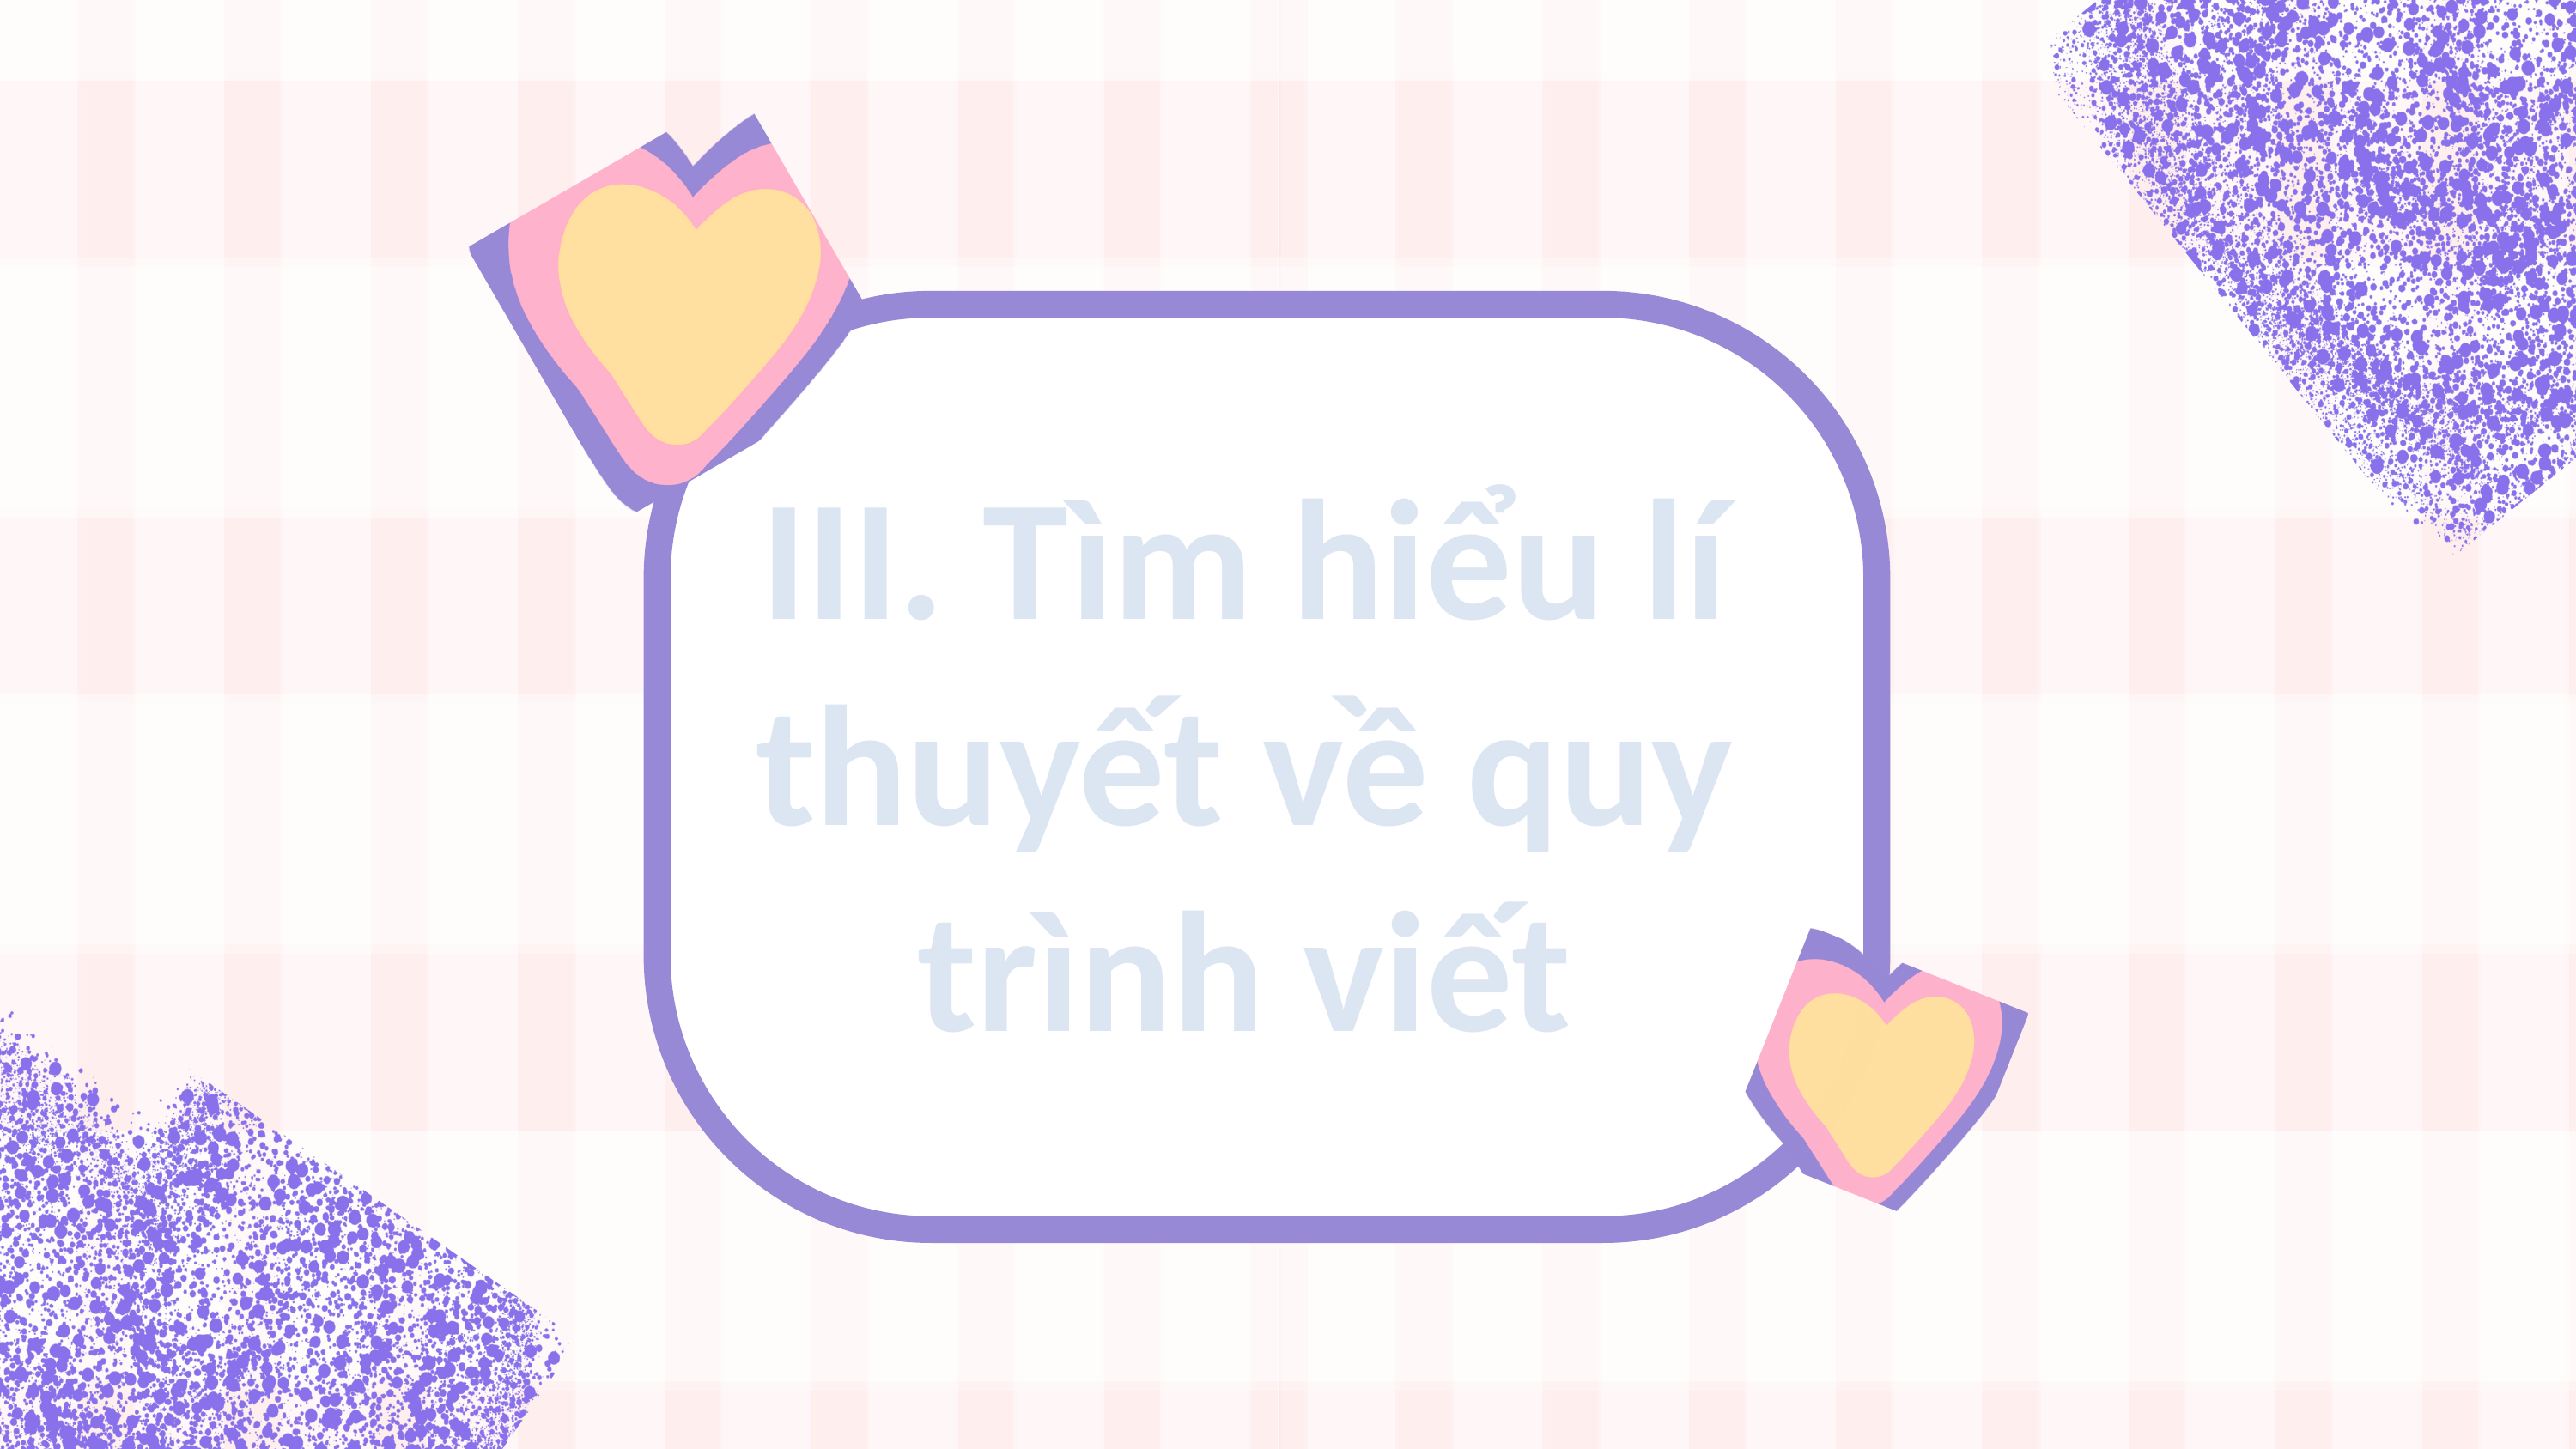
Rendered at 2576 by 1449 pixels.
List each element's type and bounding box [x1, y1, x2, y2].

text_box [656, 304, 1877, 1230]
text_box [0, 0, 2576, 1449]
